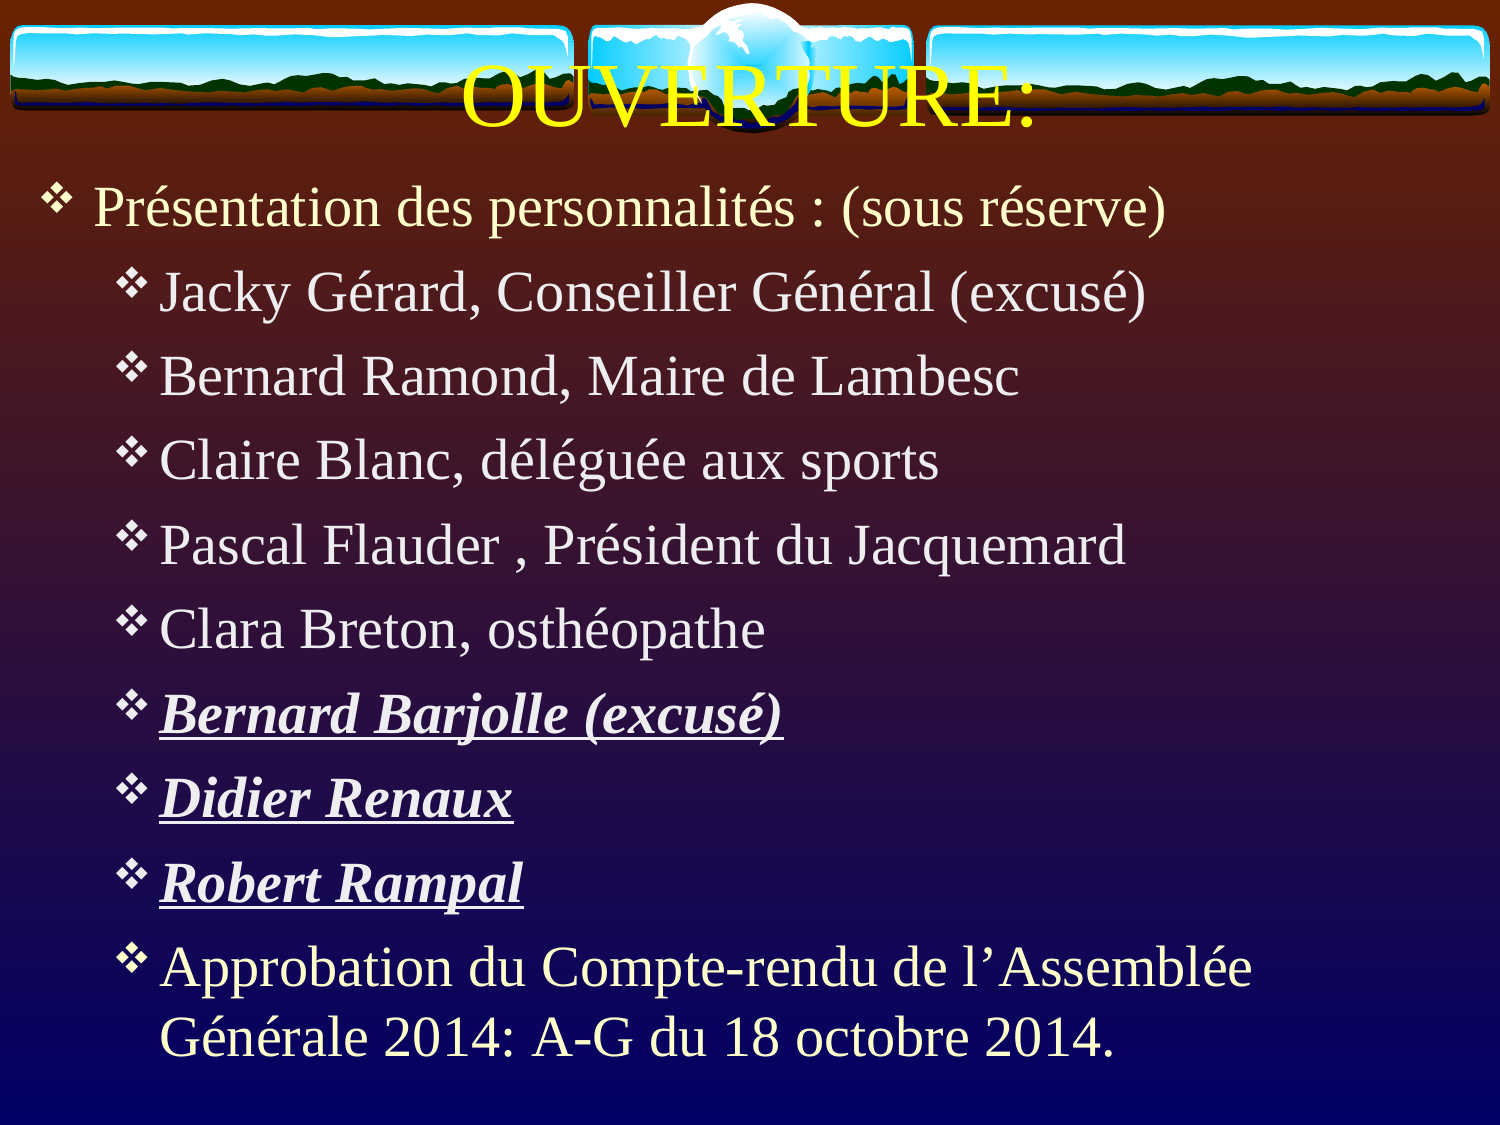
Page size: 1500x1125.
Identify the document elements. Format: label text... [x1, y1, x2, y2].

list Présentation des personnalités : (sous réserve) Jacky Gérard, Conseiller Général (excusé) Bernard Ramond, Maire de Lambesc Claire Blanc, déléguée aux sports Pascal Flauder , Président du Jacquemard Clara Breton, osthéopathe Bernard Barjolle (excusé) Didier Renaux Robert Rampal Approbation du Compte-rendu de l’Assemblée Générale 2014: A-G du 18 octobre 2014. [22, 160, 1482, 1125]
title OUVERTURE: [22, 0, 1480, 160]
